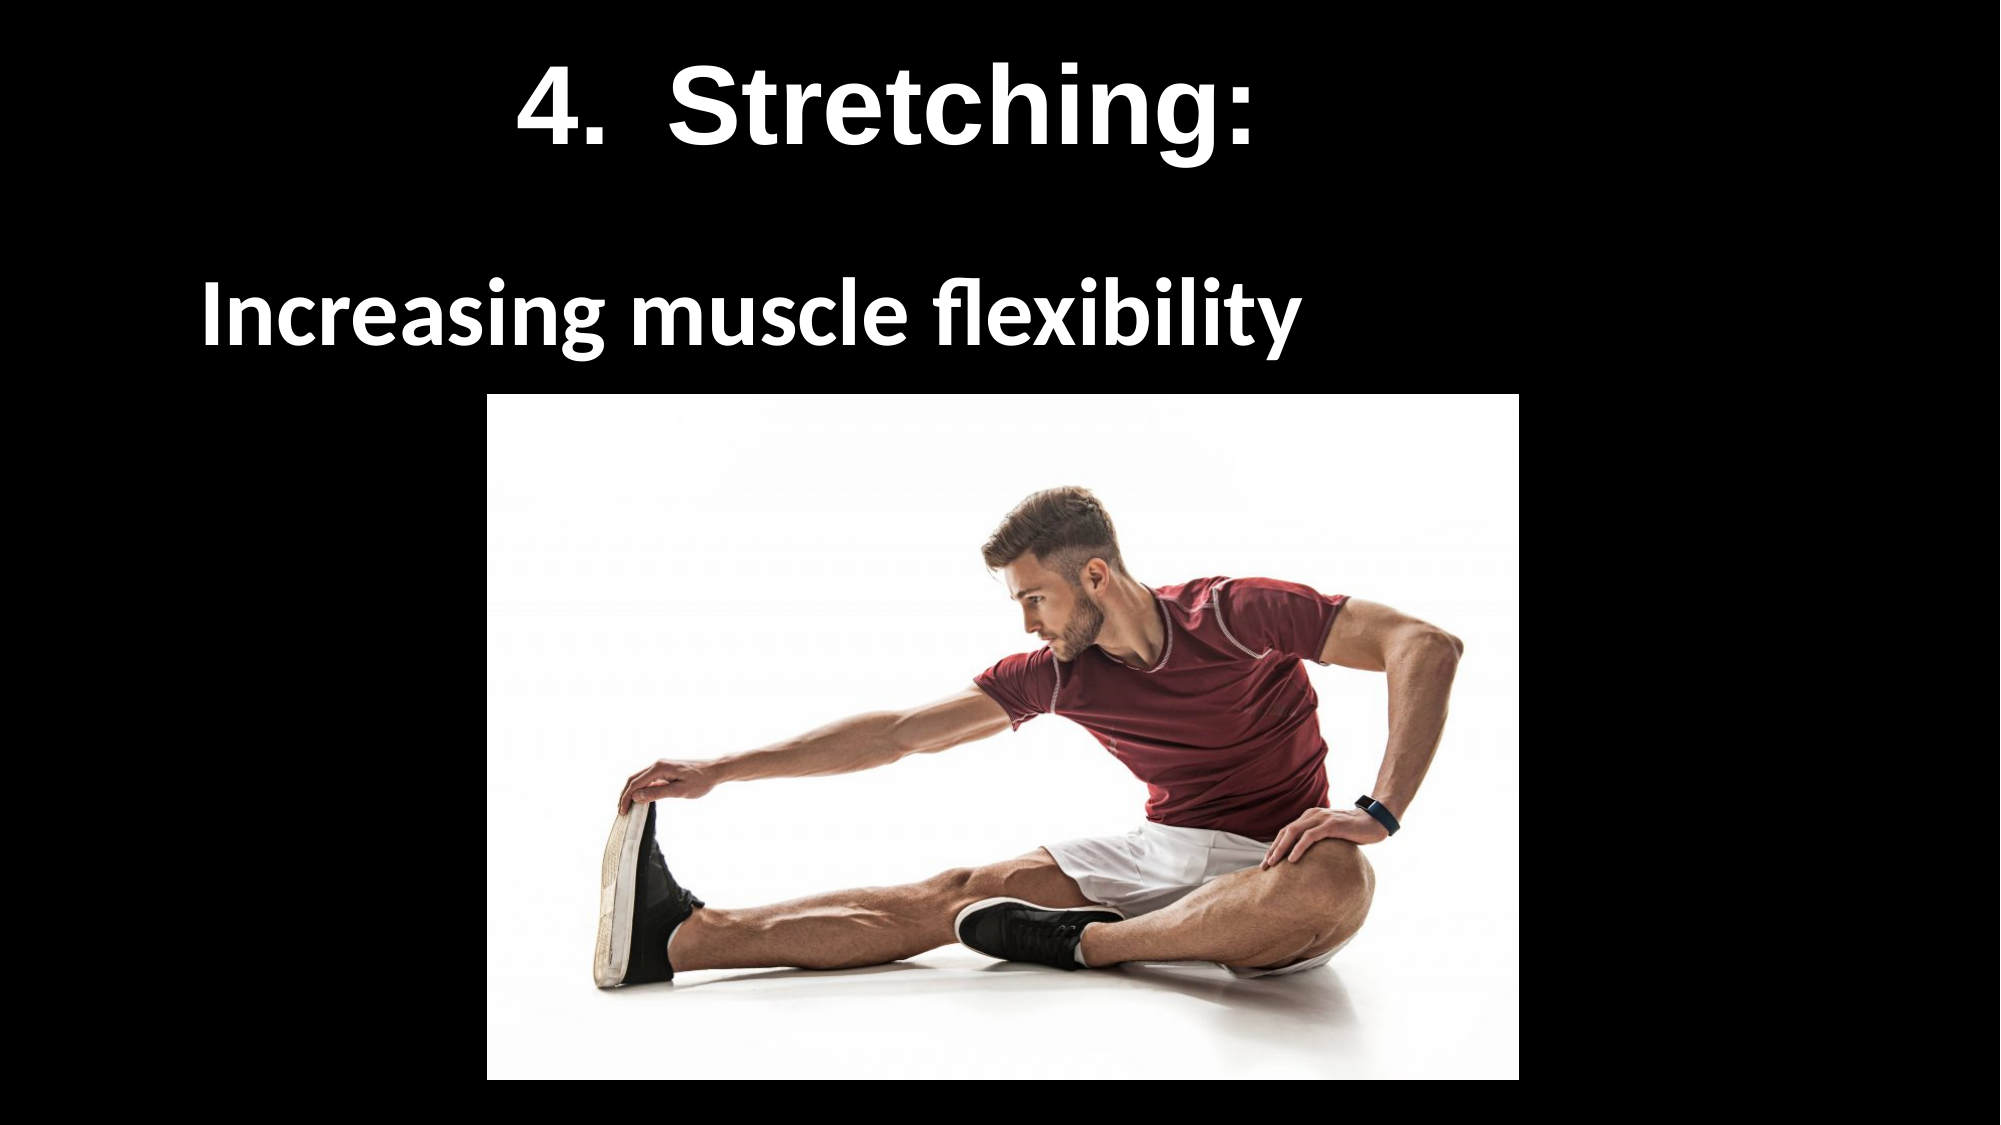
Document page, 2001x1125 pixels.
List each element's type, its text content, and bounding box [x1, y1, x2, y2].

picture [487, 394, 1519, 1080]
list Increasing muscle flexibility [114, 193, 1840, 374]
title Stretching: [26, 0, 1751, 218]
